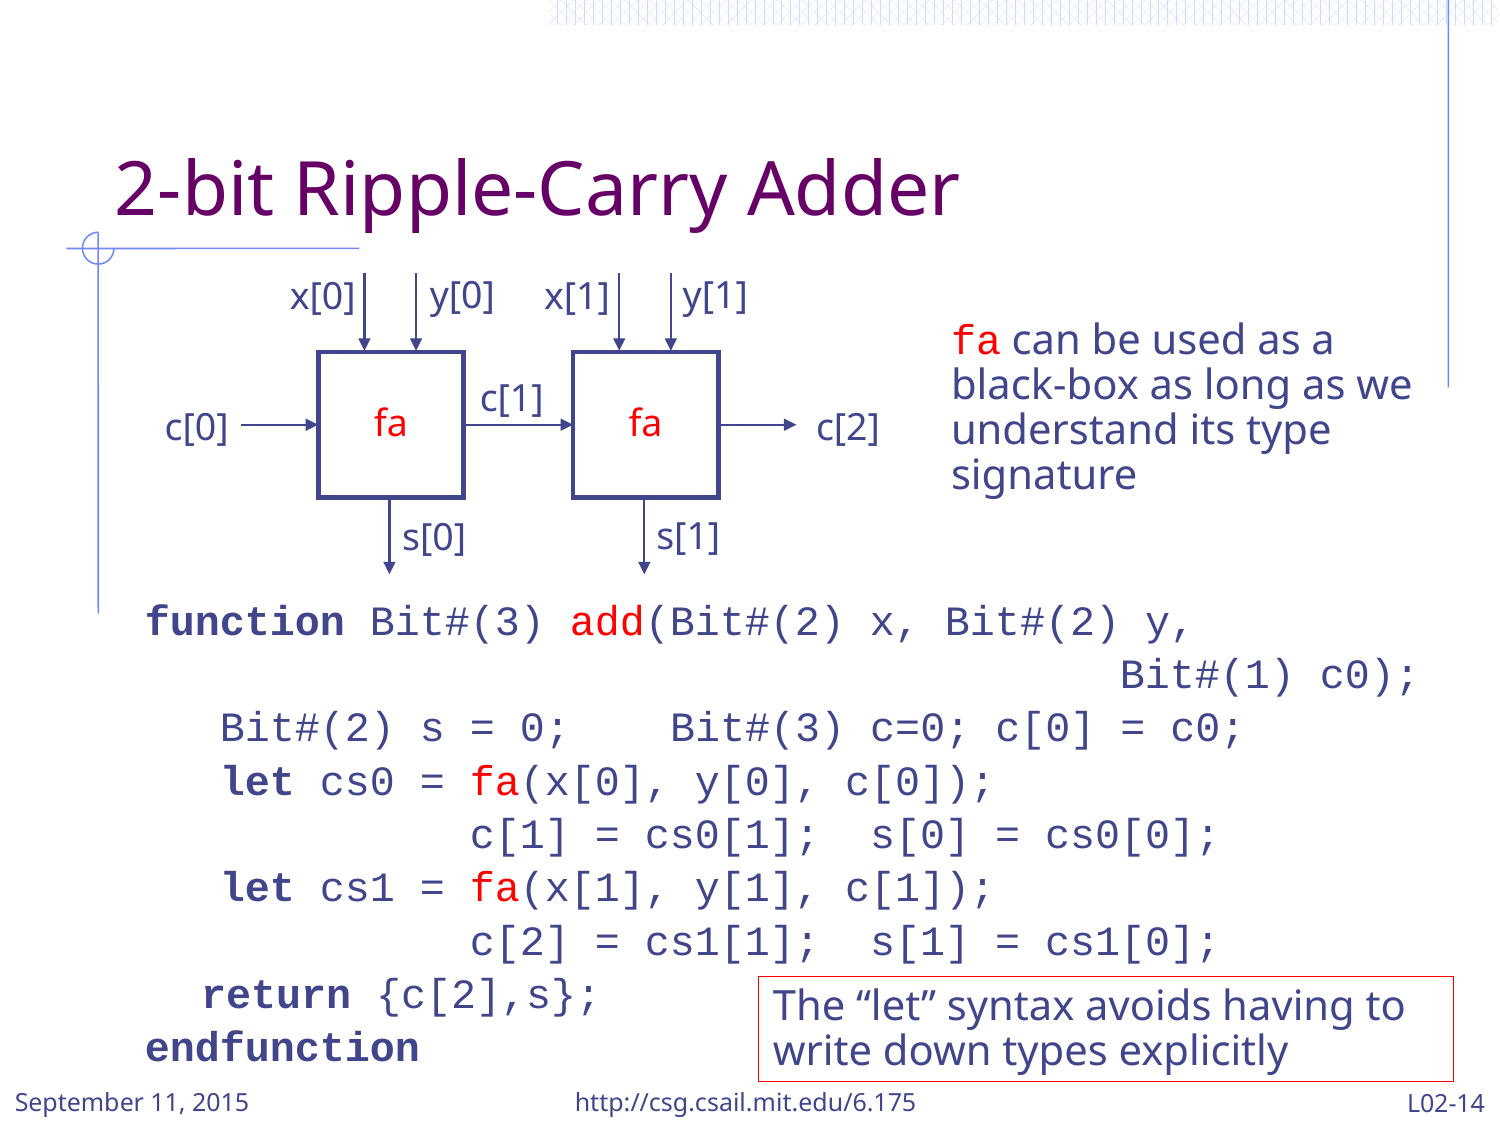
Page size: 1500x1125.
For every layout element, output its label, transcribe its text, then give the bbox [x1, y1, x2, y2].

title 2-bit Ripple-Carry Adder [99, 49, 1376, 238]
footer http://csg.csail.mit.edu/6.175 [508, 1081, 984, 1125]
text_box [142, 268, 903, 575]
text_box The “let” syntax avoids having to write down types explicitly [758, 976, 1454, 1082]
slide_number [0, 1081, 300, 1125]
slide_number L02-14 [1337, 1082, 1500, 1125]
text_box function Bit#(3) add(Bit#(2) x, Bit#(2) y, Bit#(1) c0); Bit#(2) s = 0; Bit#(3) c=0; c[0] = c0; let cs0 = fa(x[0], y[0], c[0]); c[1] = cs0[1]; s[0] = cs0[0]; let cs1 = fa(x[1], y[1], c[1]); c[2] = cs1[1]; s[1] = cs1[0]; return {c[2],s}; endfunction [130, 591, 1451, 1079]
text_box fa can be used as a black-box as long as we understand its type signature [936, 311, 1454, 507]
